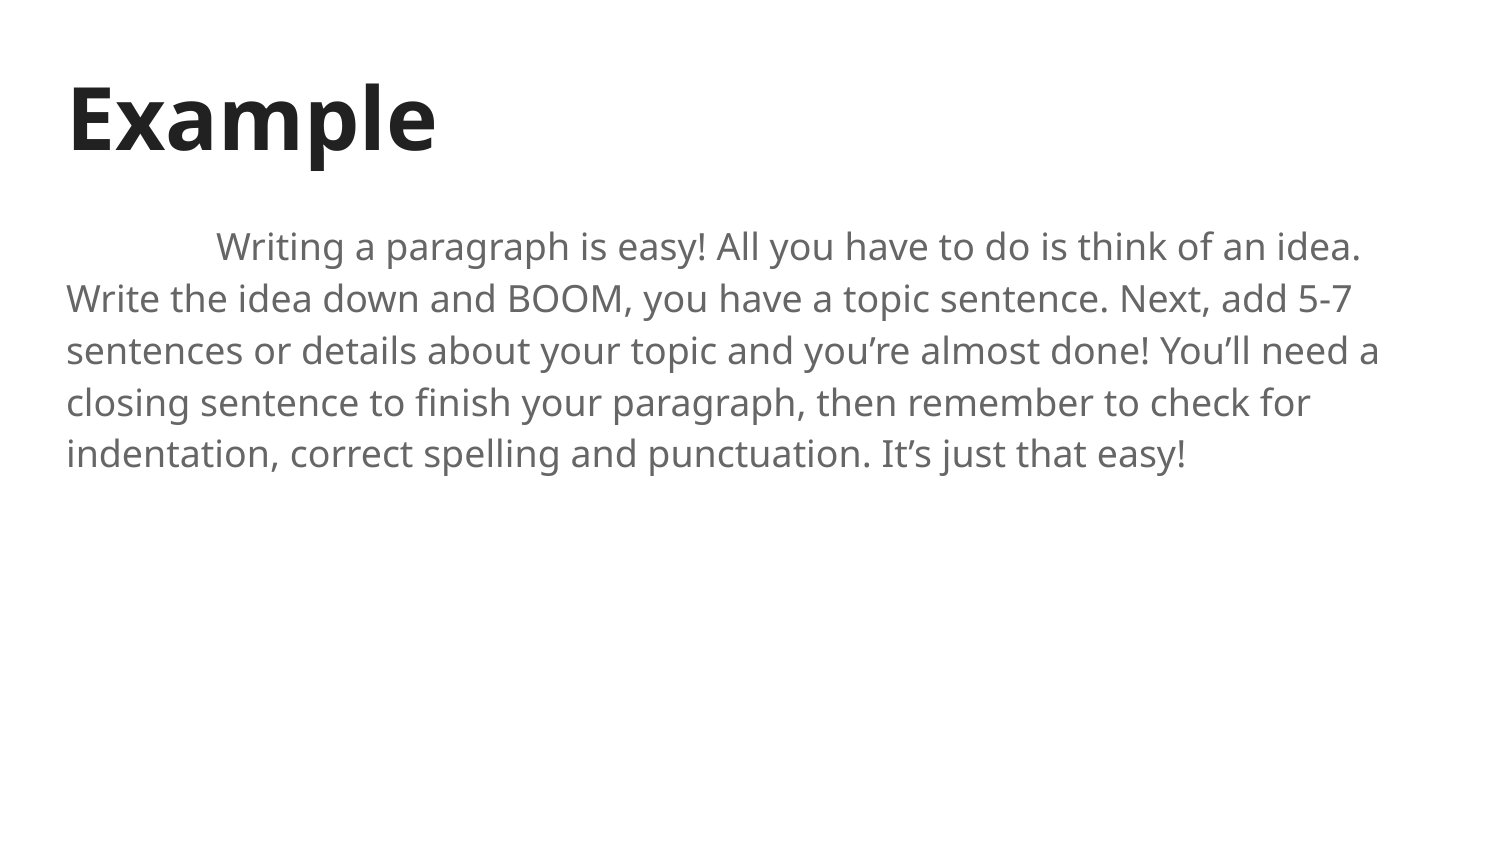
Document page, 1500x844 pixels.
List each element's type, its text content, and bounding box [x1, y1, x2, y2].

title Example [51, 48, 1449, 180]
list Writing a paragraph is easy! All you have to do is think of an idea. Write the idea down and BOOM, you have a topic sentence. Next, add 5-7 sentences or details about your topic and you’re almost done! You’ll need a closing sentence to finish your paragraph, then remember to check for indentation, correct spelling and punctuation. It’s just that easy! [51, 201, 1449, 750]
